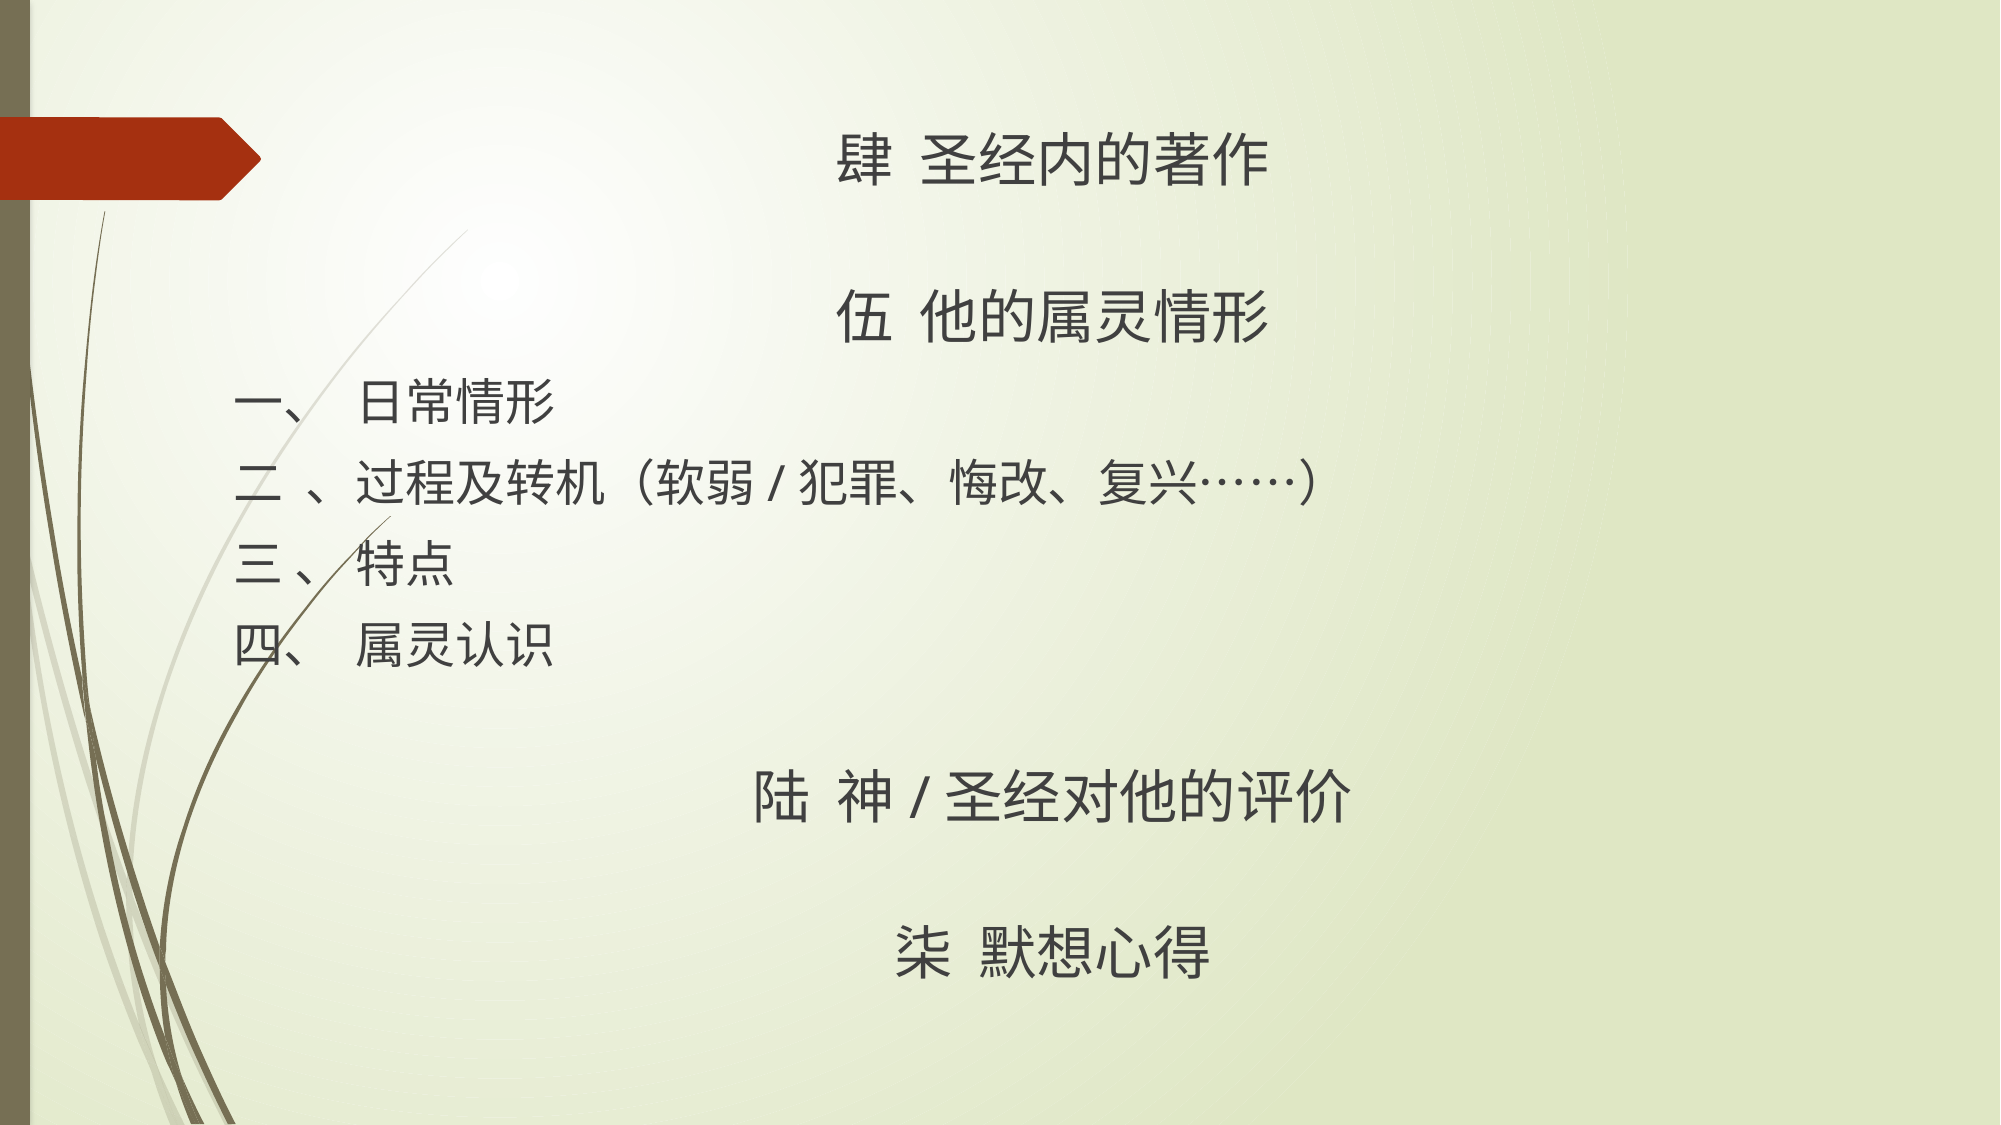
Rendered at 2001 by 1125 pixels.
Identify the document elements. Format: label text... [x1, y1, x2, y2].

list 肆 圣经内的著作 伍 他的属灵情形 一、 日常情形 二 、过程及转机（软弱/犯罪、悔改、复兴……） 三 、 特点 四、 属灵认识 陆 神/圣经对他的评价 柒 默想心得 [218, 115, 1888, 1048]
